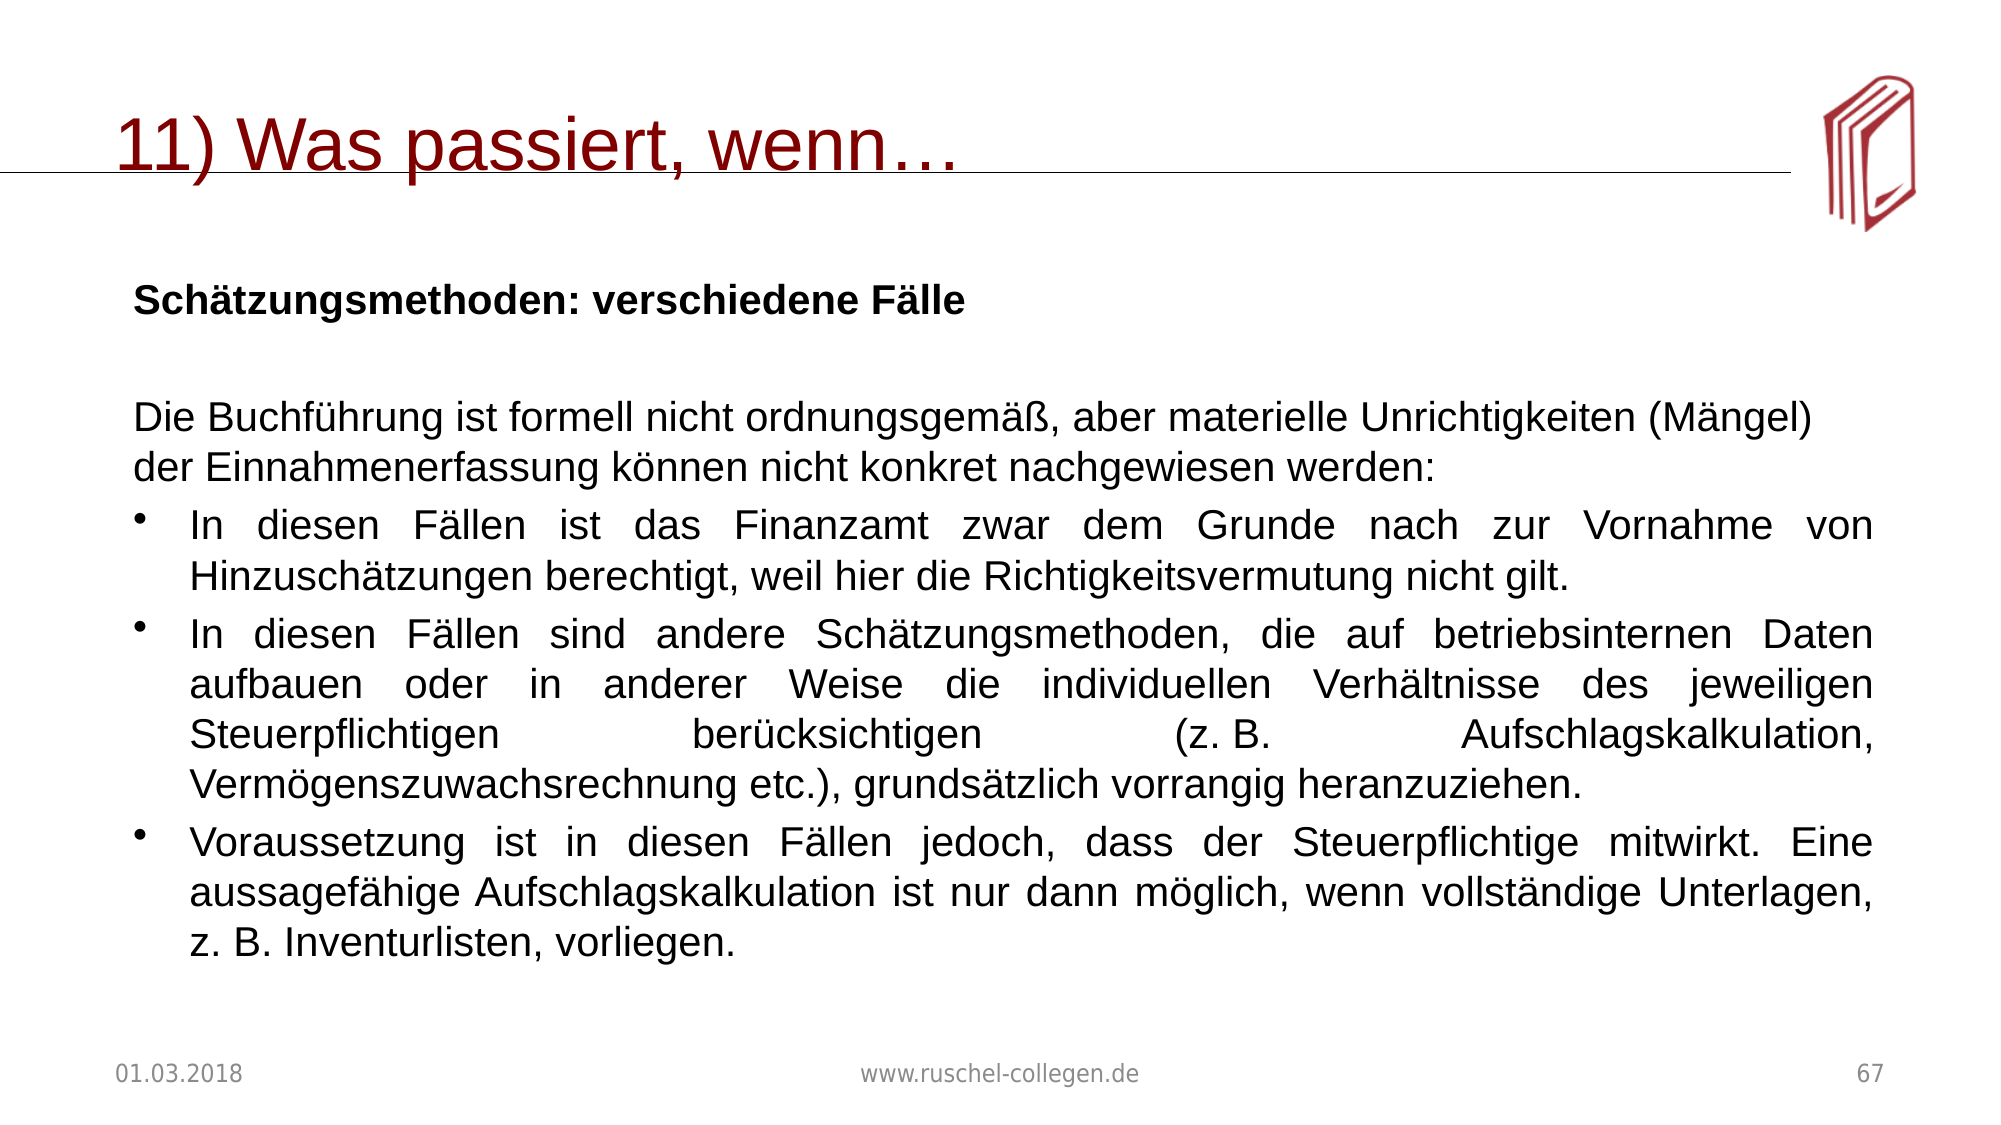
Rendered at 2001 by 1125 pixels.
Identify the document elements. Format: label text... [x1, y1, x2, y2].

list Schätzungsmethoden: verschiedene Fälle Die Buchführung ist formell nicht ordnungsgemäß, aber materielle Unrichtigkeiten (Mängel) der Einnahmenerfassung können nicht konkret nachgewiesen werden: In diesen Fällen ist das Finanzamt zwar dem Grunde nach zur Vornahme von Hinzuschätzungen berechtigt, weil hier die Richtigkeitsvermutung nicht gilt. In diesen Fällen sind andere Schätzungsmethoden, die auf betriebsinternen Daten aufbauen oder in anderer Weise die individuellen Verhältnisse des jeweiligen Steuerpflichtigen berücksichtigen (z. B. Aufschlagskalkulation, Vermögenszuwachsrechnung etc.), grundsätzlich vorrangig heranzuziehen. Voraussetzung ist in diesen Fällen jedoch, dass der Steuerpflichtige mitwirkt. Eine aussagefähige Aufschlagskalkulation ist nur dann möglich, wenn vollständige Unterlagen, z. B. Inventurlisten, vorliegen. [118, 265, 1890, 1004]
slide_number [99, 1042, 567, 1103]
picture [1791, 75, 1945, 232]
title Was passiert, wenn… [99, 54, 1780, 226]
slide_number 67 [1433, 1042, 1900, 1103]
footer www.ruschel-collegen.de [683, 1042, 1317, 1103]
